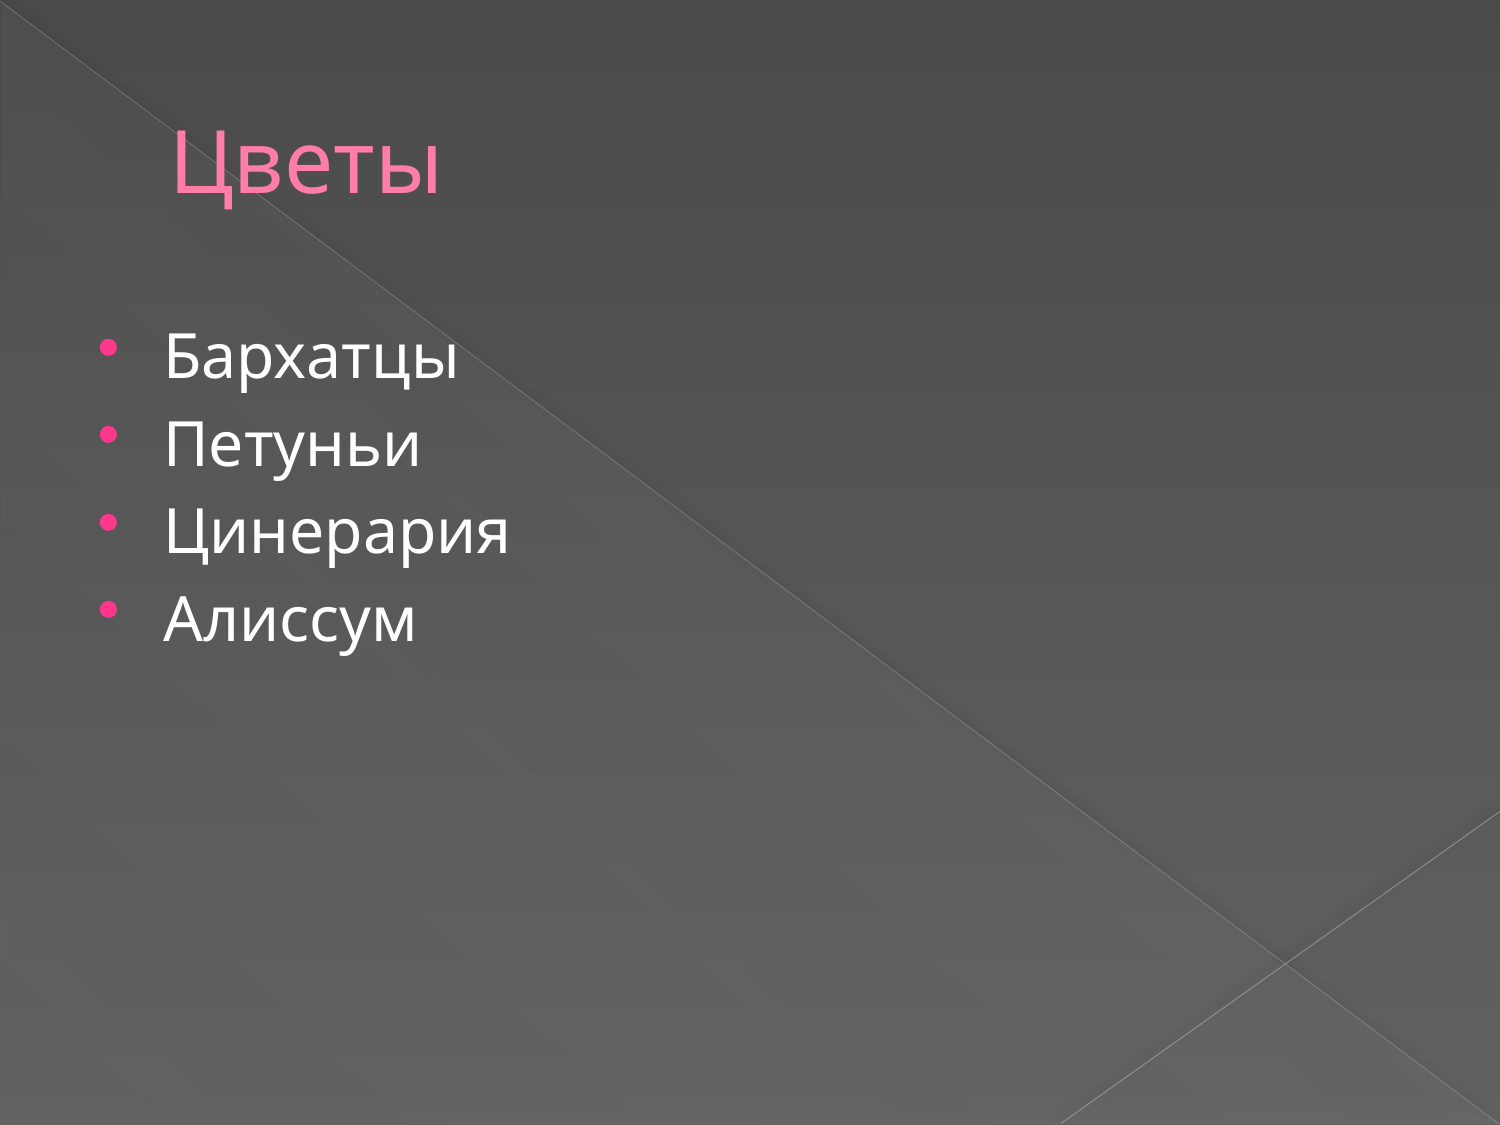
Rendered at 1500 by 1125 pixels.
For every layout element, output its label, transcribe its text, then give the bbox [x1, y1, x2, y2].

title Цветы [75, 43, 1425, 274]
list Бархатцы Петуньи Цинерария Алиссум [75, 308, 1425, 1059]
